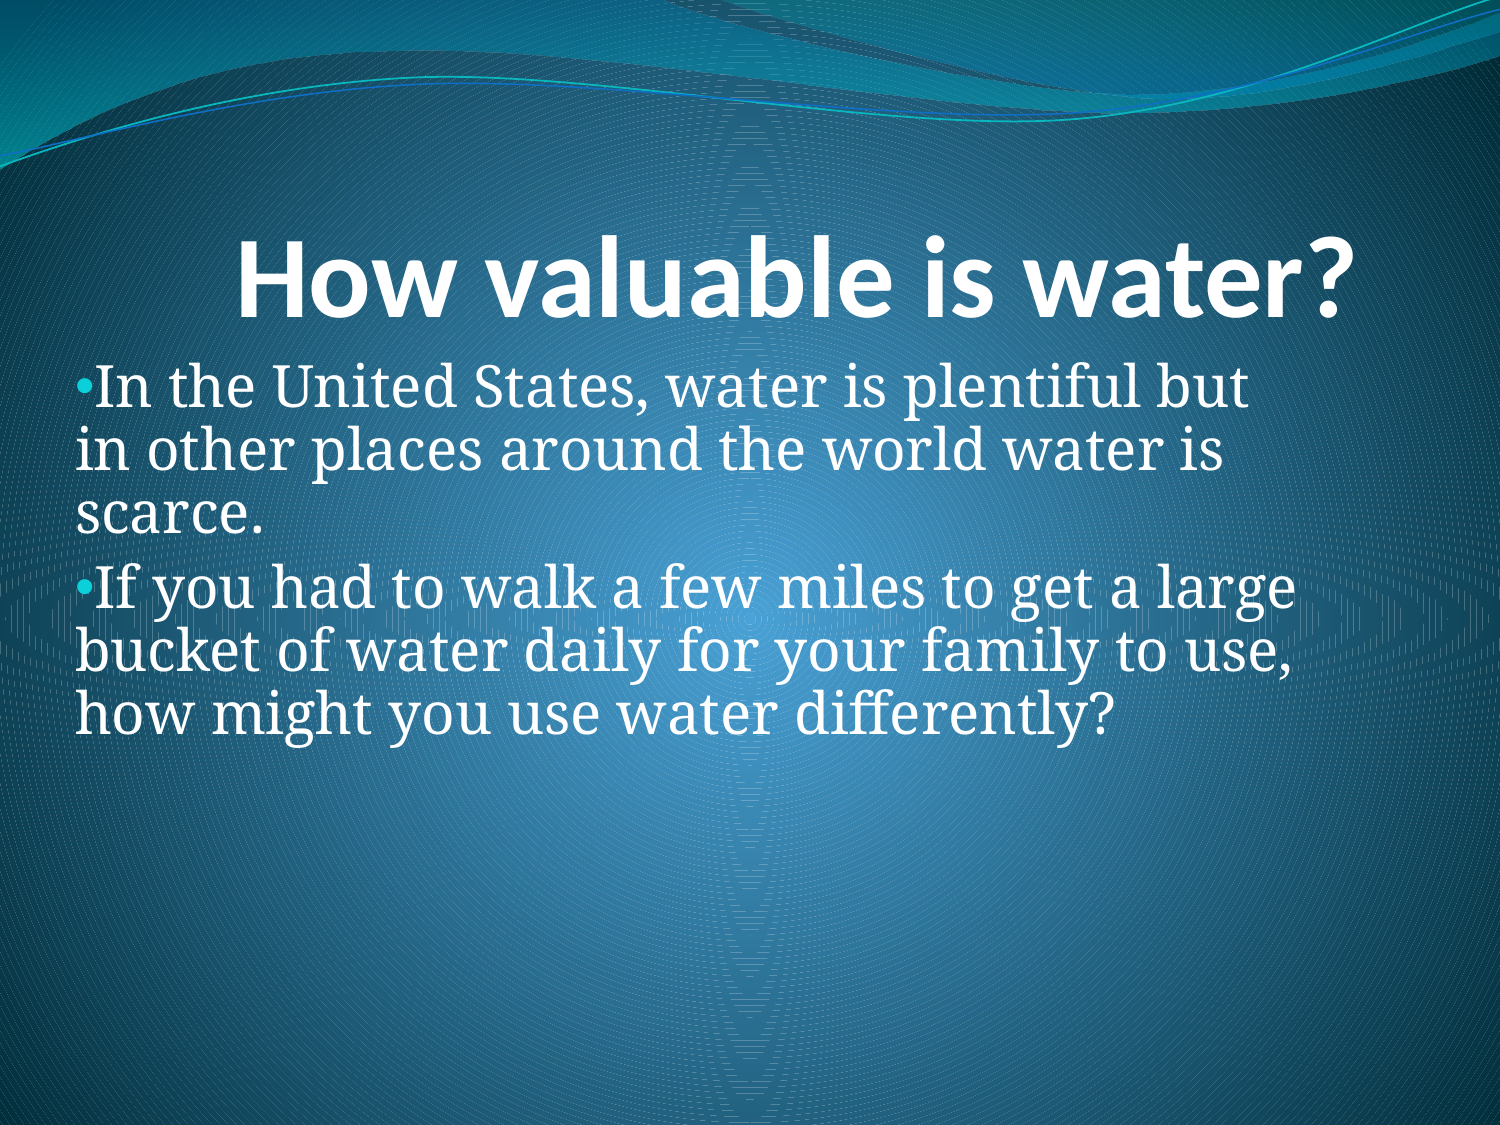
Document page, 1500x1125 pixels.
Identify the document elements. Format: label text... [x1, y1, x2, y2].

subtitle In the United States, water is plentiful but in other places around the world water is scarce. If you had to walk a few miles to get a large bucket of water daily for your family to use, how might you use water differently? [75, 350, 1325, 1013]
title How valuable is water? [87, 99, 1363, 342]
